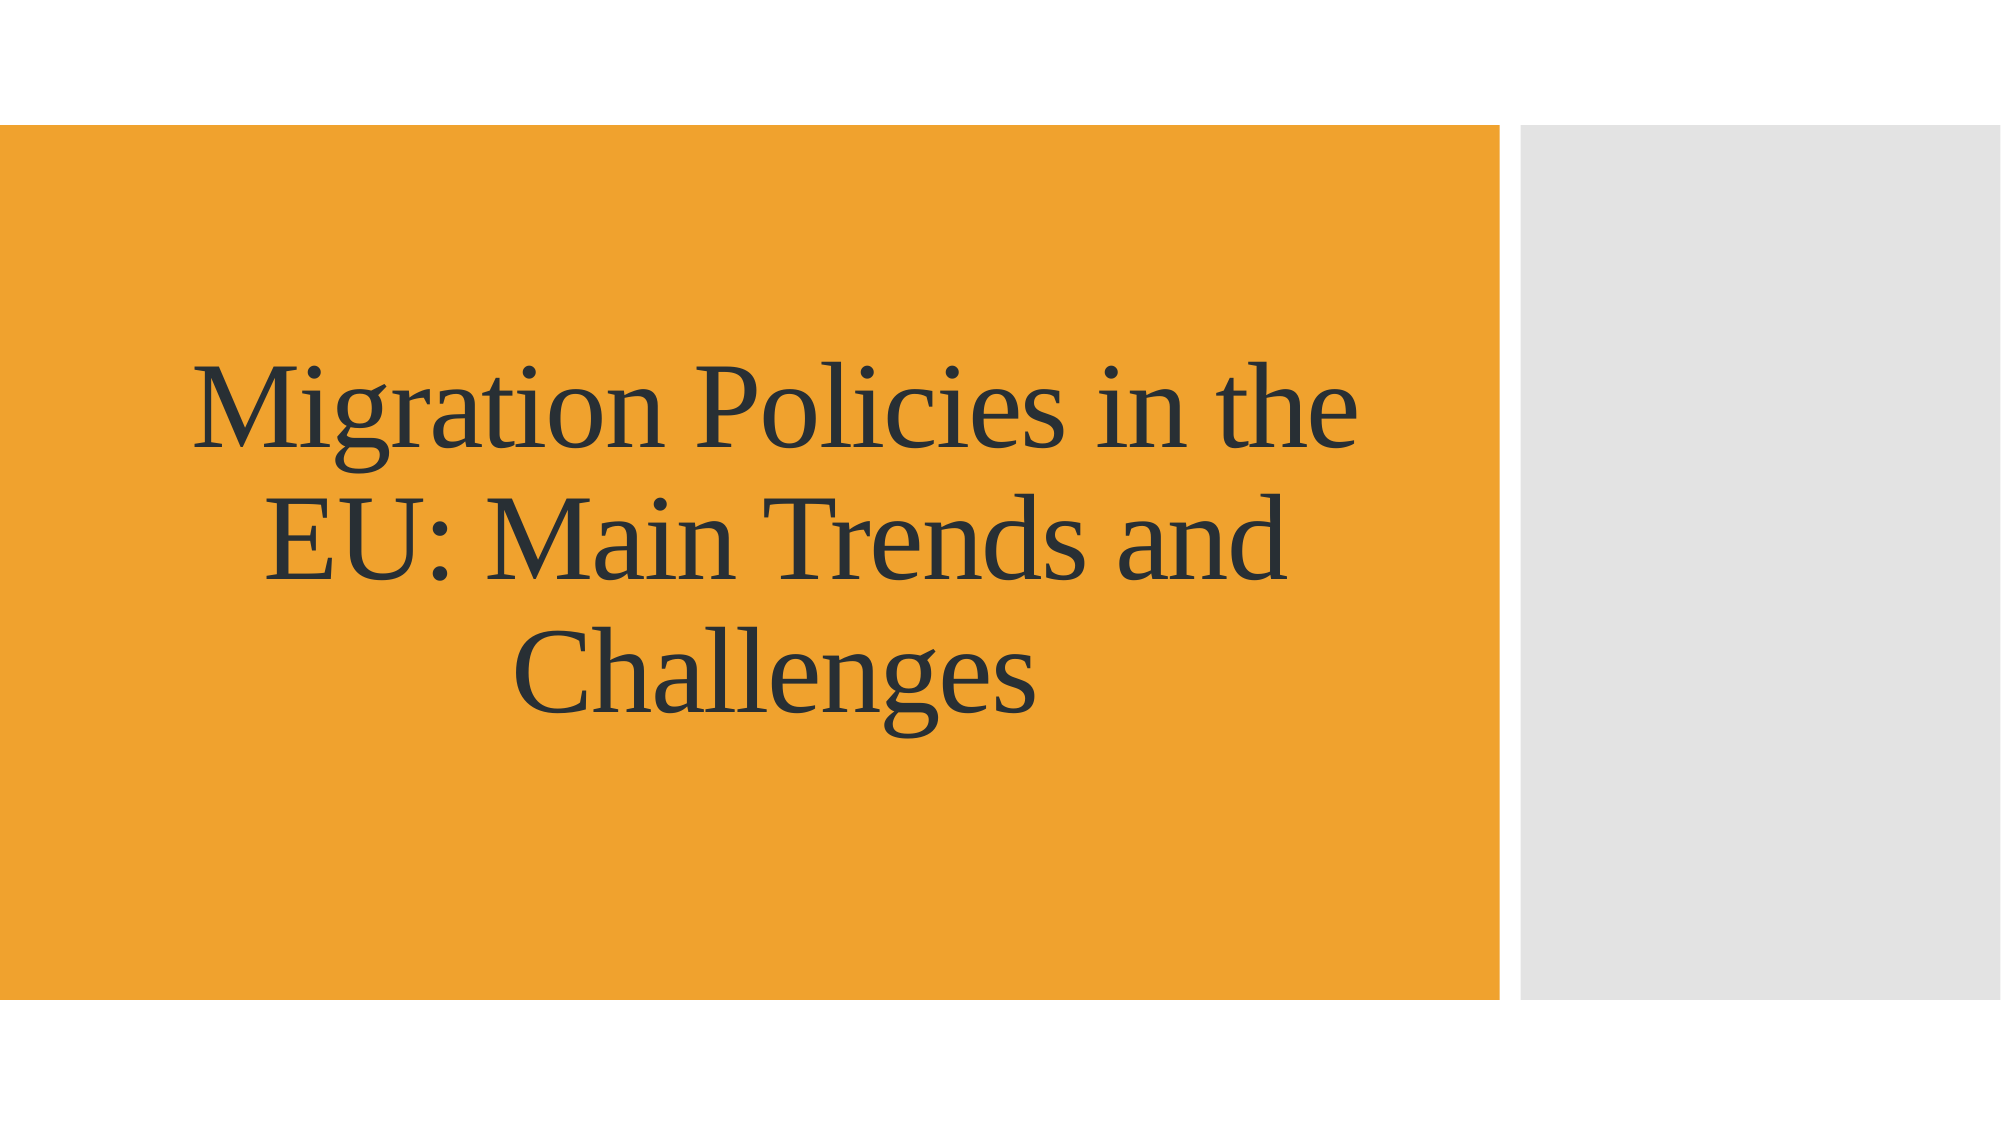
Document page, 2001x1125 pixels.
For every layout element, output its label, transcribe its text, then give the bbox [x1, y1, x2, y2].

title Migration Policies in the EU: Main Trends and Challenges [175, 213, 1376, 747]
